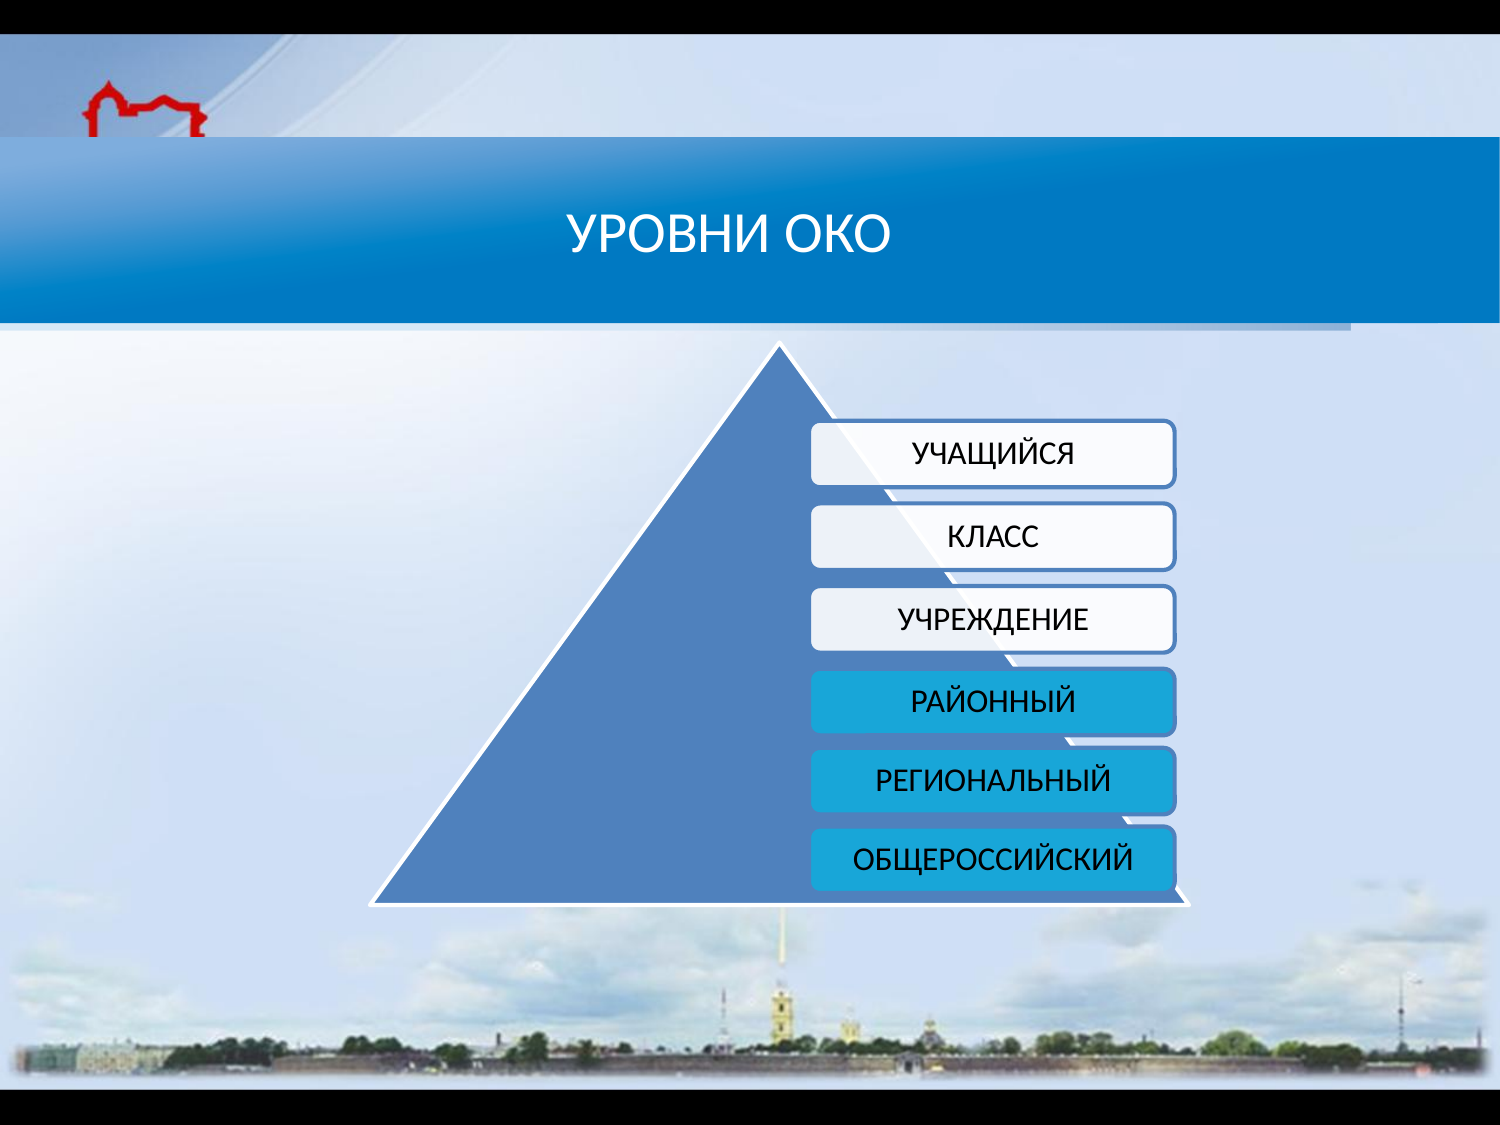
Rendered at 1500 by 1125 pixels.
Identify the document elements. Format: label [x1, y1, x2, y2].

picture [0, 0, 1500, 1125]
text_box [52, 342, 1500, 906]
